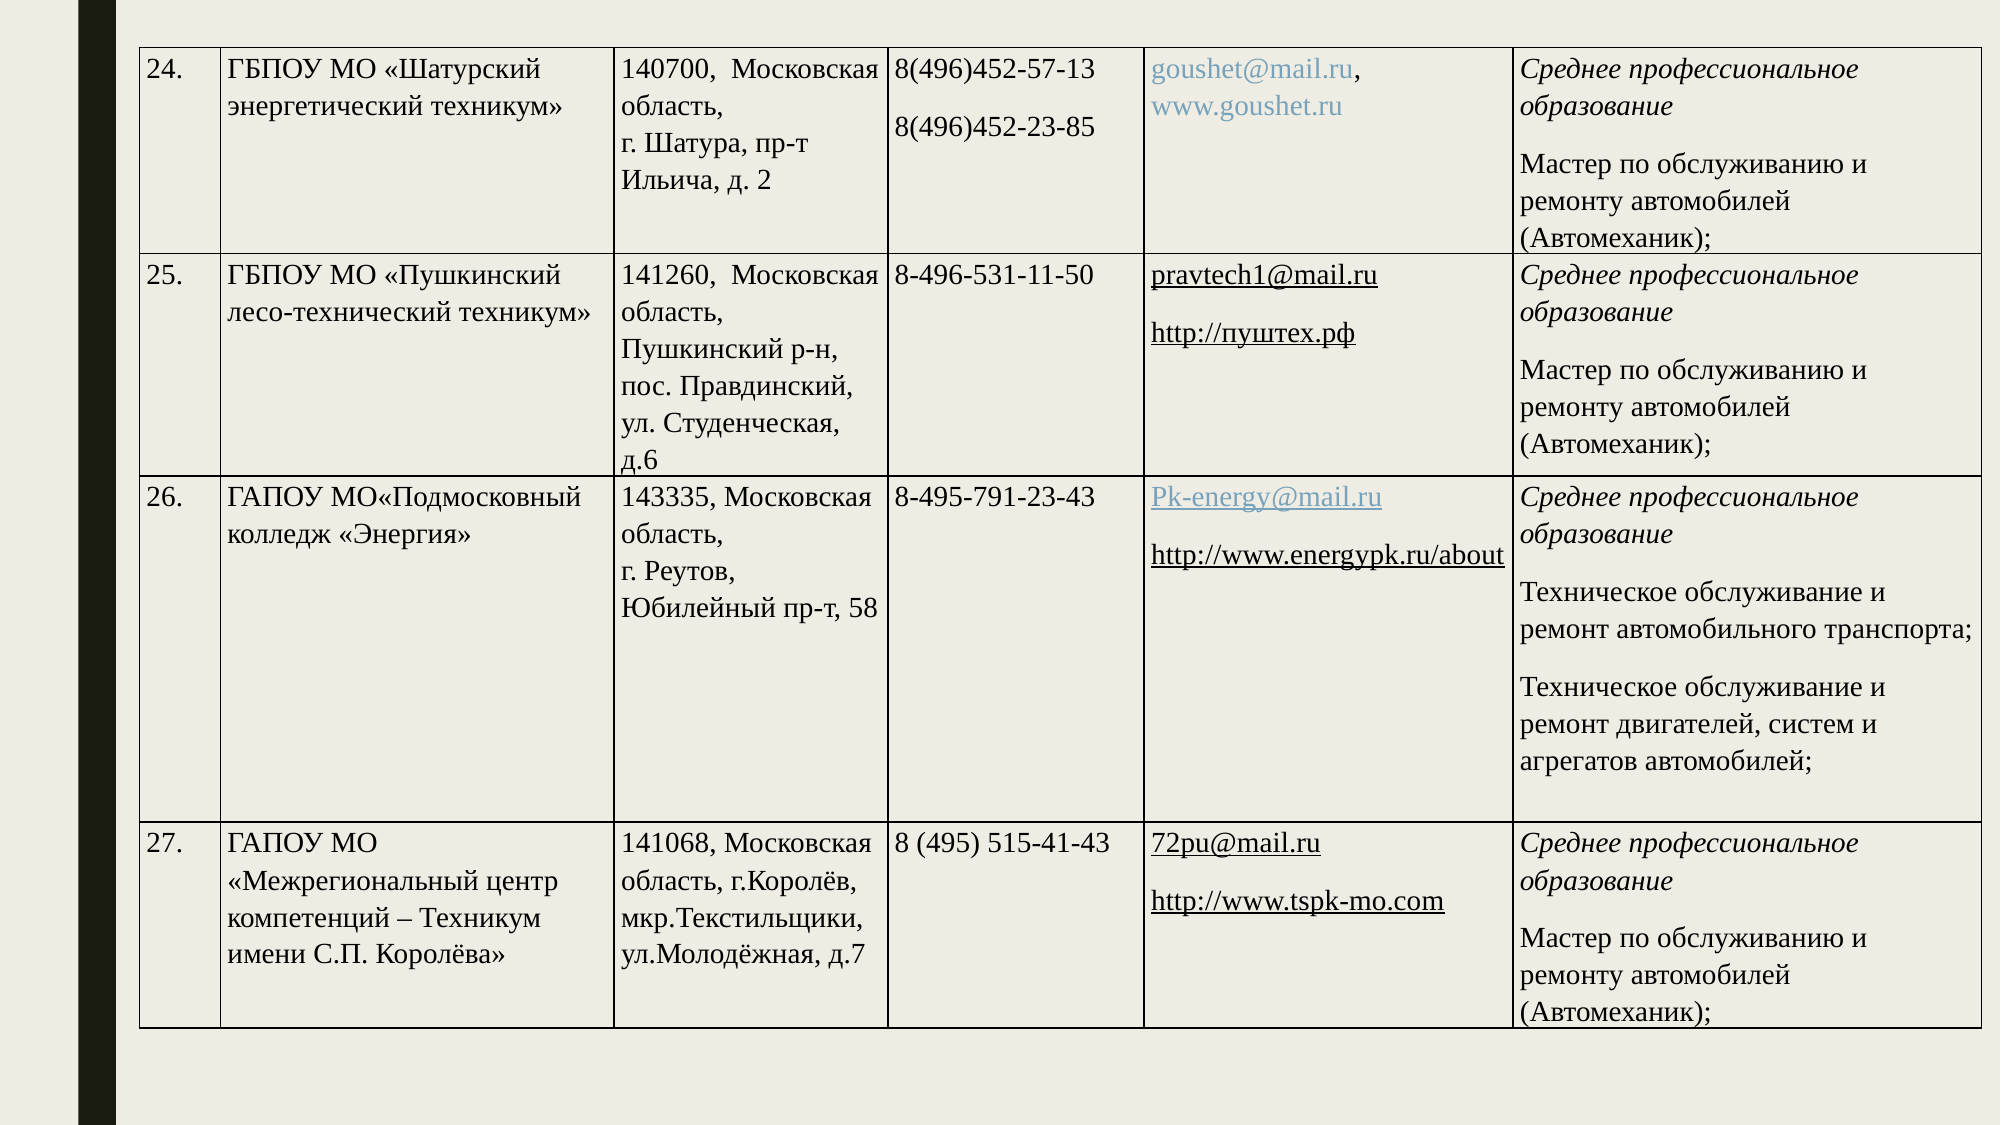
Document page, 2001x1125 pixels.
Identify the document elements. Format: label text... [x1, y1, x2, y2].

table_cell 143335, Московская область, г. Реутов, Юбилейный пр-т, 58 [615, 477, 887, 821]
table_cell 141068, Московская область, г.Королёв, мкр.Текстильщики, ул.Молодёжная, д.7 [615, 823, 887, 1027]
table_cell Среднее профессиональное образование Техническое обслуживание и ремонт автомобильного транспорта; Техническое обслуживание и ремонт двигателей, систем и агрегатов автомобилей; [1514, 477, 1981, 821]
table_cell Среднее профессиональное образование Мастер по обслуживанию и ремонту автомобилей (Автомеханик); [1514, 823, 1981, 1027]
table_cell ГБПОУ МО «Пушкинский лесо-технический техникум» [221, 254, 613, 475]
table_header ГБПОУ МО «Шатурский энергетический техникум» [221, 48, 613, 253]
table_header 8(496)452-57-13 8(496)452-23-85 [889, 48, 1143, 253]
table_cell 25. [140, 254, 220, 475]
table_cell 141260, Московская область, Пушкинский р-н, пос. Правдинский, ул. Студенческая, д.6 [615, 254, 887, 475]
table_header goushet@mail.ru, www.goushet.ru [1145, 48, 1512, 253]
table_cell 72pu@mail.ru http://www.tspk-mo.com [1145, 823, 1512, 1027]
table_header Среднее профессиональное образование Мастер по обслуживанию и ремонту автомобилей (Автомеханик); [1514, 48, 1981, 253]
table_cell 27. [140, 823, 220, 1027]
table_header 140700, Московская область, г. Шатура, пр-т Ильича, д. 2 [615, 48, 887, 253]
table_cell 8 (495) 515-41-43 [889, 823, 1143, 1027]
table_cell Pk-energy@mail.ru http://www.energypk.ru/about [1145, 477, 1512, 821]
table_header 24. [140, 48, 220, 253]
table_cell ГАПОУ МО «Межрегиональный центр компетенций – Техникум имени С.П. Королёва» [221, 823, 613, 1027]
table_cell Среднее профессиональное образование Мастер по обслуживанию и ремонту автомобилей (Автомеханик); [1514, 254, 1981, 475]
table_cell ГАПОУ МО«Подмосковный колледж «Энергия» [221, 477, 613, 821]
table_cell pravtech1@mail.ru http://пуштех.рф [1145, 254, 1512, 475]
table_cell 8-496-531-11-50 [889, 254, 1143, 475]
table_cell 26. [140, 477, 220, 821]
table_cell 8-495-791-23-43 [889, 477, 1143, 821]
